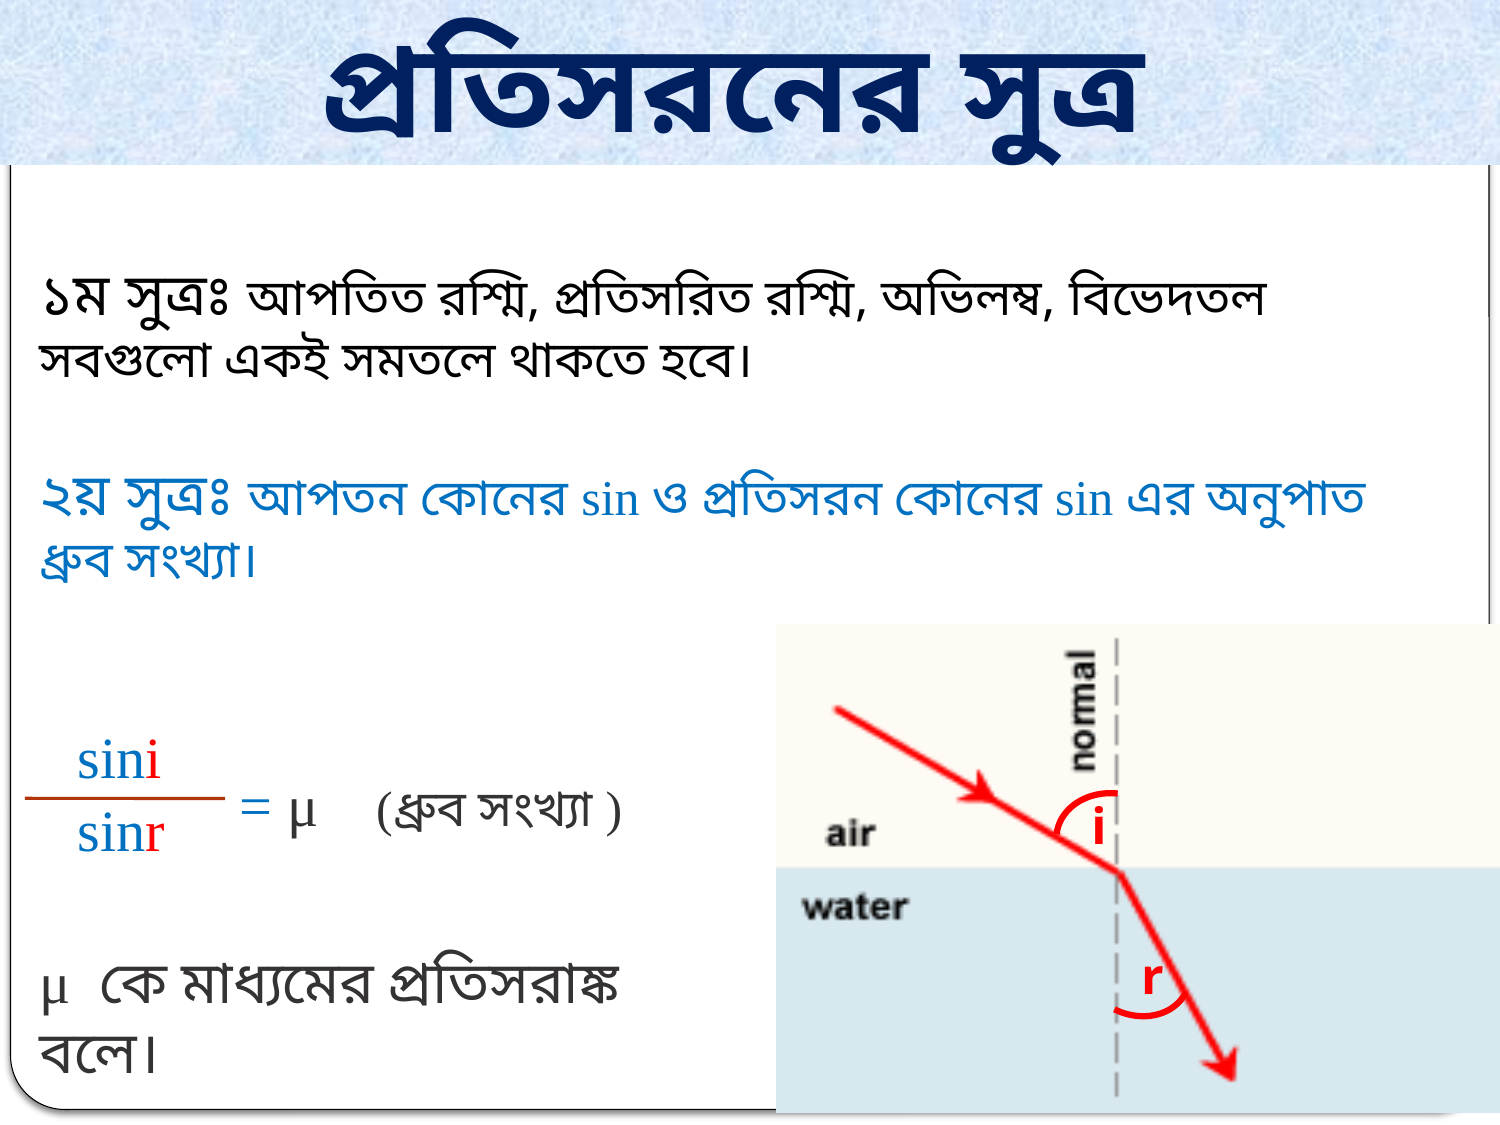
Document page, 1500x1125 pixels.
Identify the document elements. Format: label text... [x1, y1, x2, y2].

text_box ১ম সুত্রঃ আপতিত রশ্মি, প্রতিসরিত রশ্মি, অভিলম্ব, বিভেদতল সবগুলো একই সমতলে থাকতে হবে। [24, 249, 1463, 395]
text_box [24, 712, 701, 872]
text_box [776, 624, 1500, 1113]
text_box μ কে মাধ্যমের প্রতিসরাঙ্ক বলে। [24, 937, 763, 1093]
text_box প্রতিসরনের সুত্র [0, 0, 1500, 165]
text_box ২য় সুত্রঃ আপতন কোনের sin ও প্রতিসরন কোনের sin এর অনুপাত ধ্রুব সংখ্যা। [24, 450, 1463, 595]
